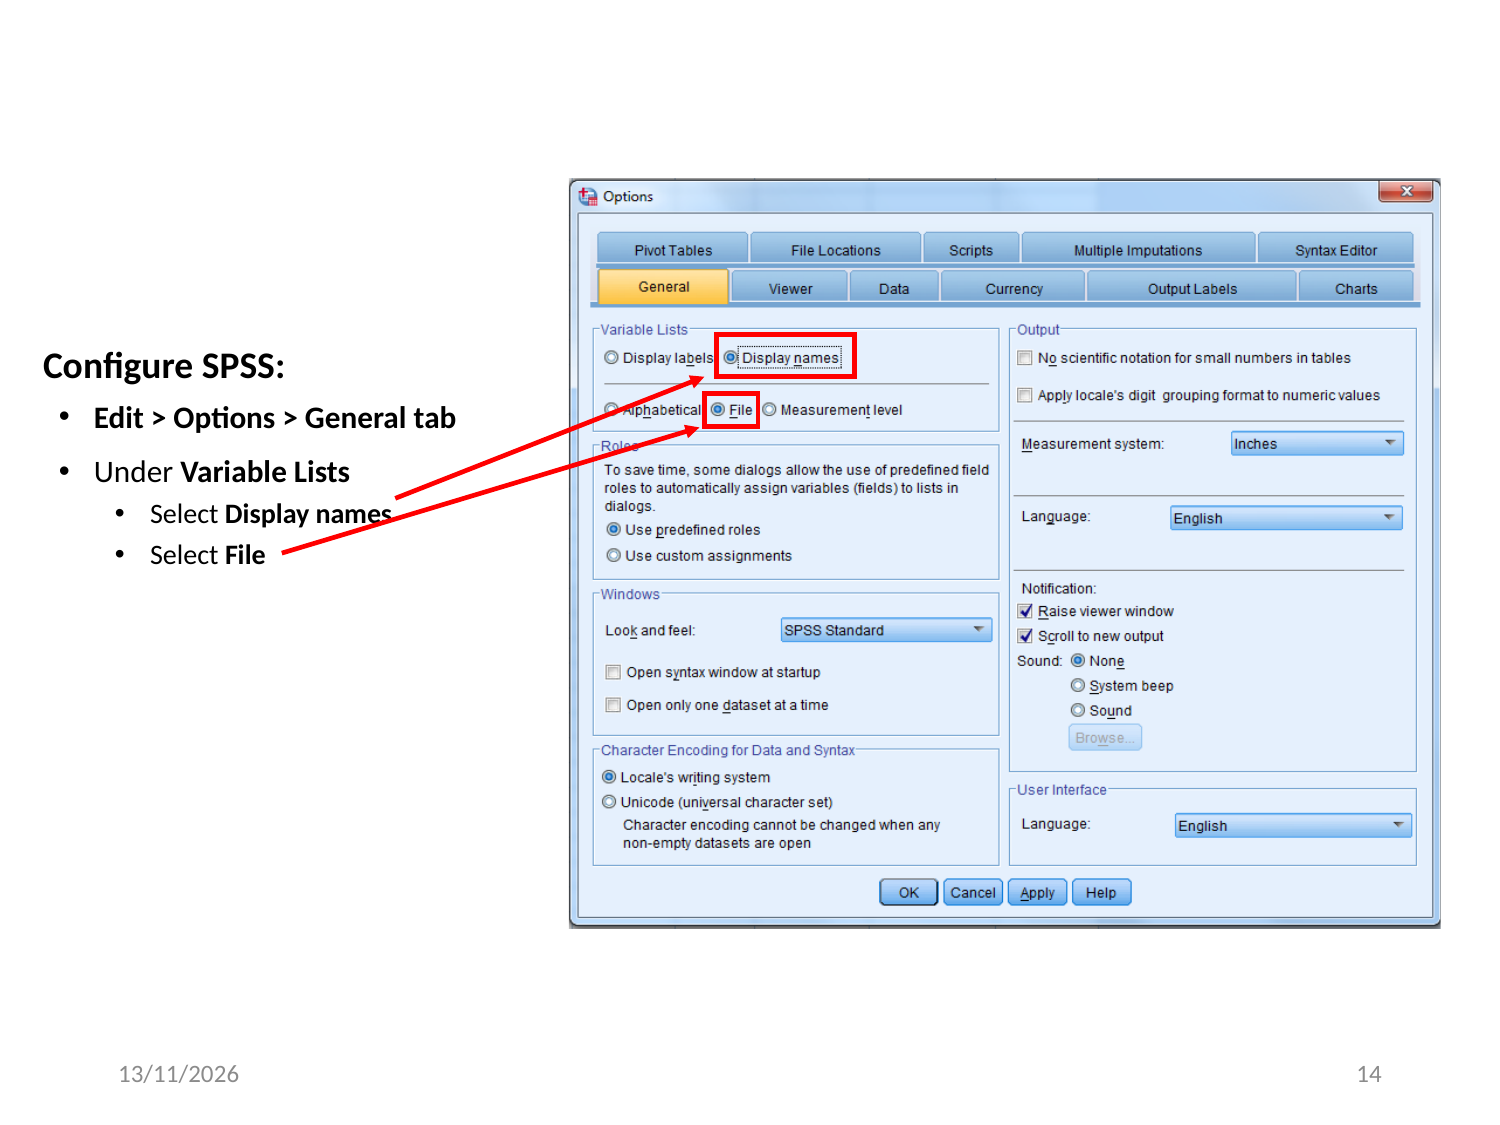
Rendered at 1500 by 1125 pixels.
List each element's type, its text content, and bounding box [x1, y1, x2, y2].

slide_number 14 [1059, 1042, 1397, 1103]
title Configure SPSS: [28, 196, 568, 394]
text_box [281, 427, 700, 554]
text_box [395, 376, 705, 499]
picture [568, 178, 1441, 929]
list Edit > Options > General tab Under Variable Lists Select Display names Select File [43, 393, 483, 863]
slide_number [103, 1042, 441, 1103]
